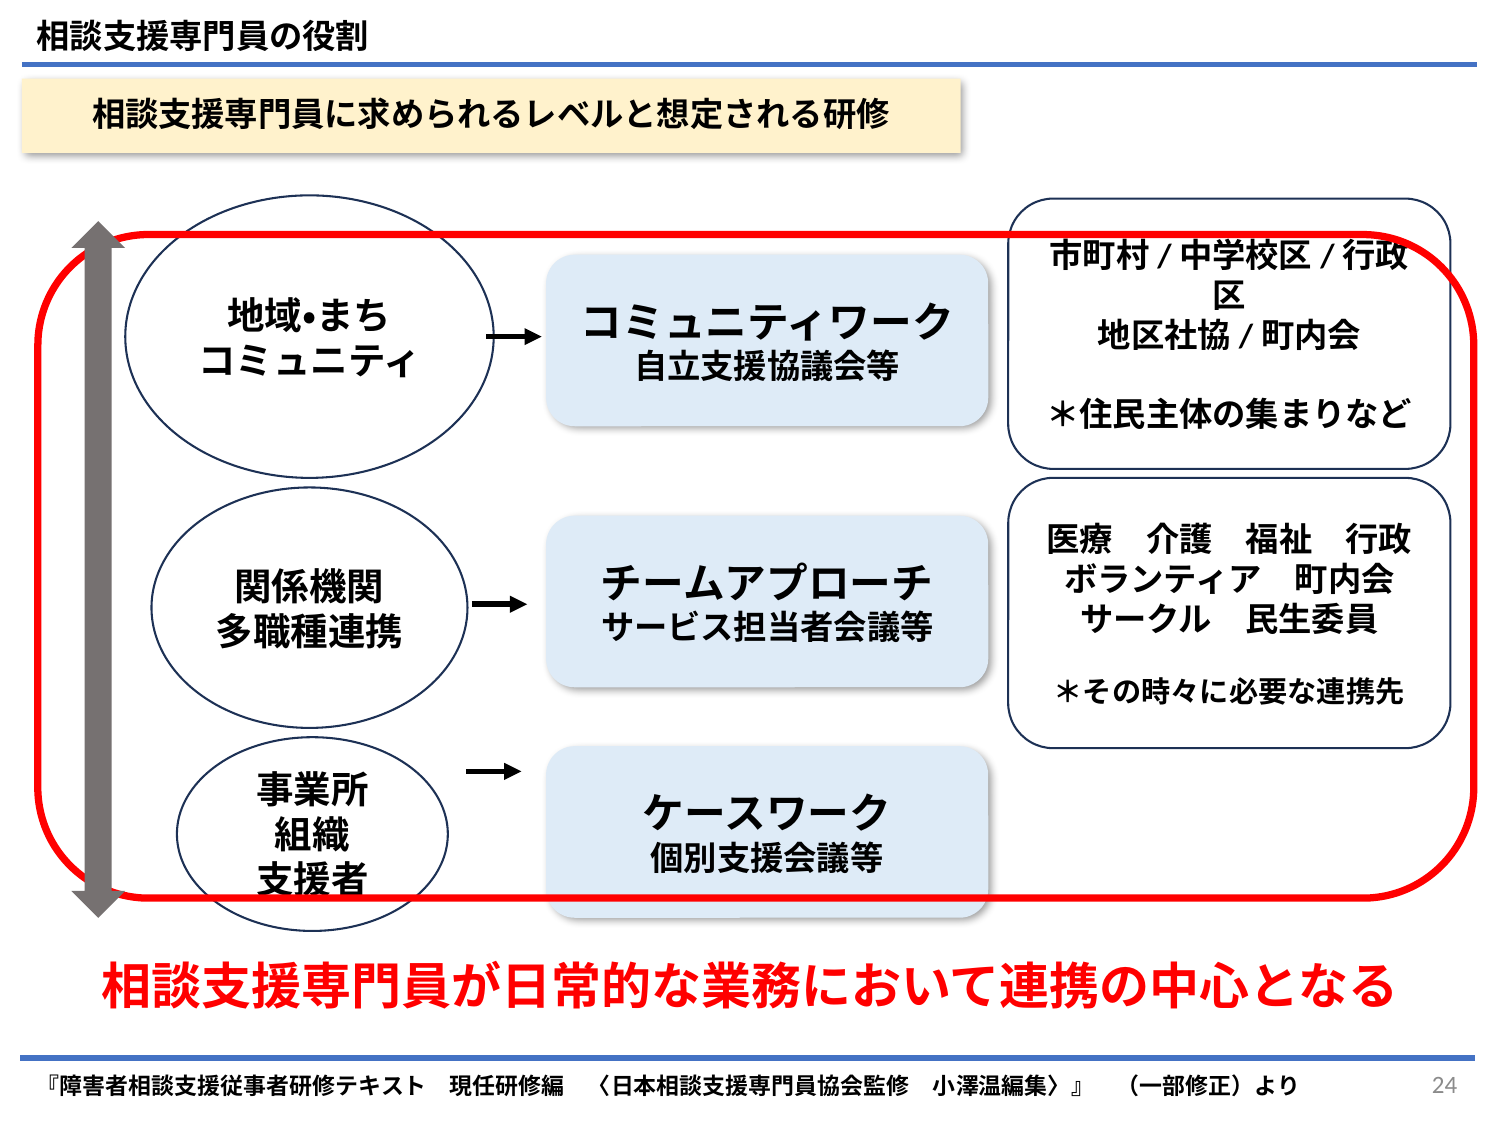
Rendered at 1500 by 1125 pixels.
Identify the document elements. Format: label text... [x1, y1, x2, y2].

text_box [68, 219, 128, 920]
text_box 市町村/中学校区/行政区 地区社協/町内会 ＊住民主体の集まりなど [1008, 197, 1452, 276]
title 相談支援専門員に求められるレベルと想定される研修 [21, 78, 961, 153]
text_box 相談支援専門員の役割 [21, 12, 1473, 63]
text_box [113, 233, 1475, 900]
text_box 相談支援専門員が日常的な業務において連携の中心となる [23, 933, 1477, 1044]
text_box [36, 254, 83, 878]
text_box ケースワーク 個別支援会議等 [547, 900, 988, 919]
text_box 事業所 組織 支援者 [211, 900, 414, 932]
text_box 『障害者相談支援従事者研修テキスト 現任研修編 〈日本相談支援専門員協会監修 小澤温編集〉』 （一部修正）より [21, 1060, 1355, 1107]
text_box 地域・まち コミュニティ [182, 194, 437, 233]
slide_number 24 [1355, 1065, 1473, 1103]
